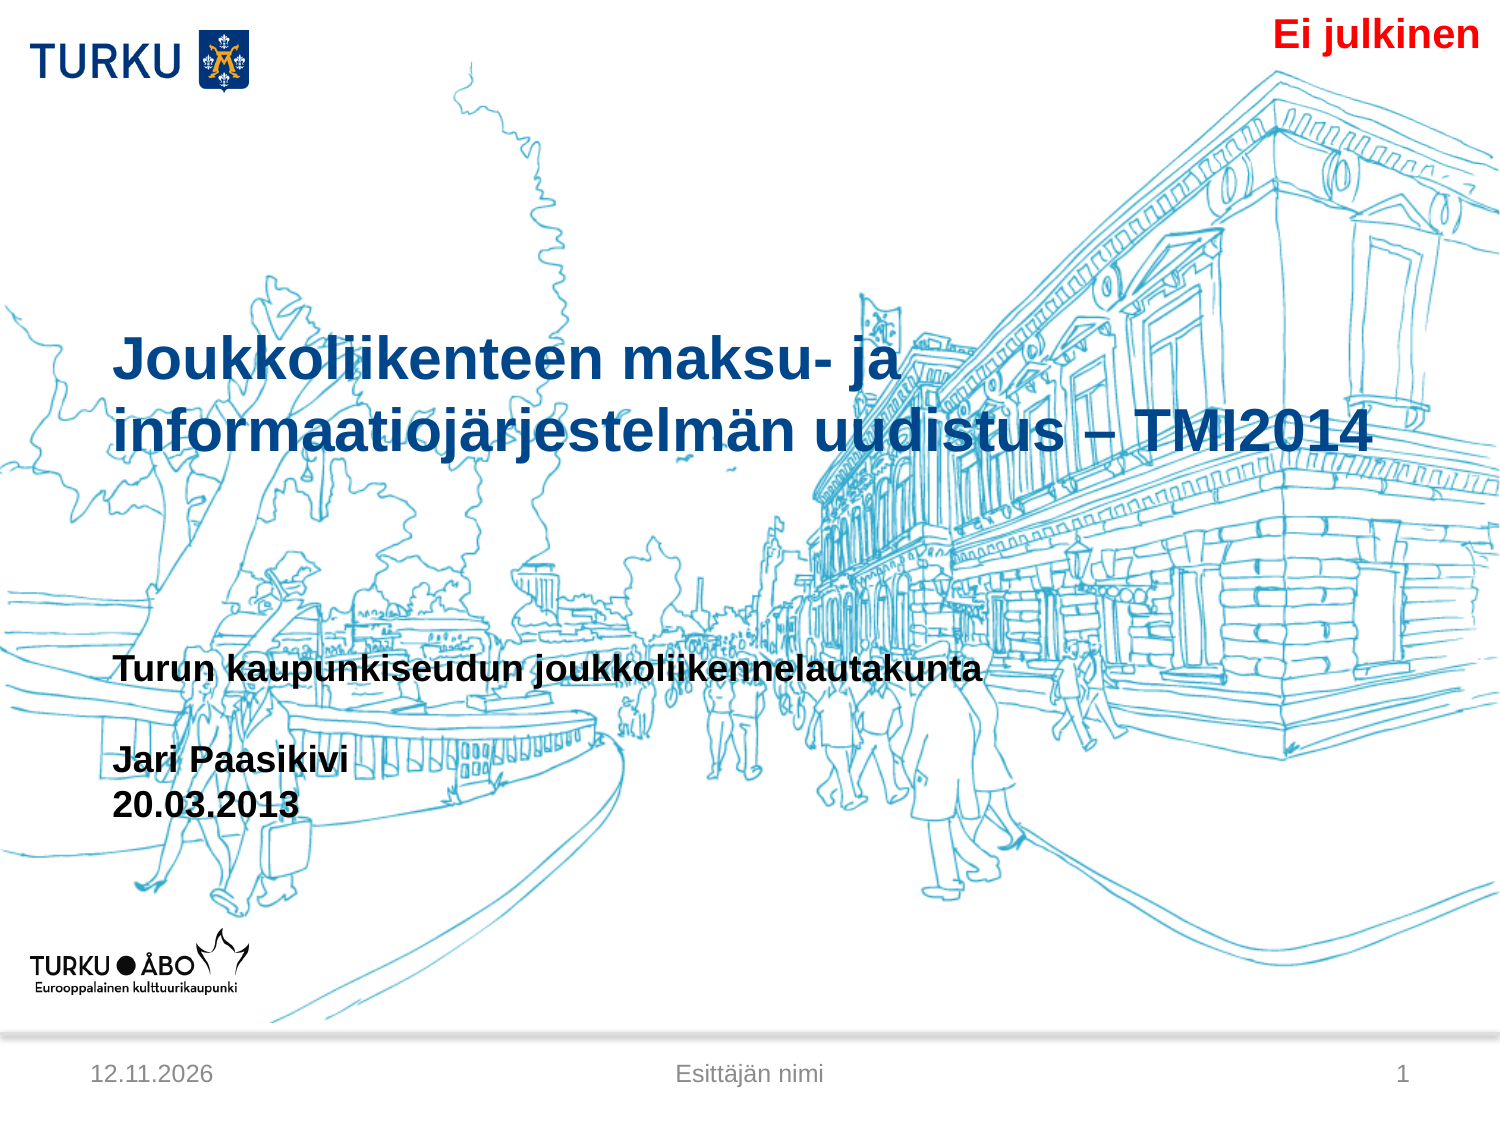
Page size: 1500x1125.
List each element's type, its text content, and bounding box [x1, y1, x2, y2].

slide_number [75, 1042, 425, 1103]
list Turun kaupunkiseudun joukkoliikennelautakunta Jari Paasikivi 20.03.2013 [112, 643, 1376, 870]
picture [0, 0, 1500, 1032]
footer Esittäjän nimi [512, 1042, 988, 1103]
title Joukkoliikenteen maksu- ja informaatiojärjestelmän uudistus – TMI2014 [112, 314, 1376, 610]
slide_number 1 [1074, 1042, 1425, 1103]
